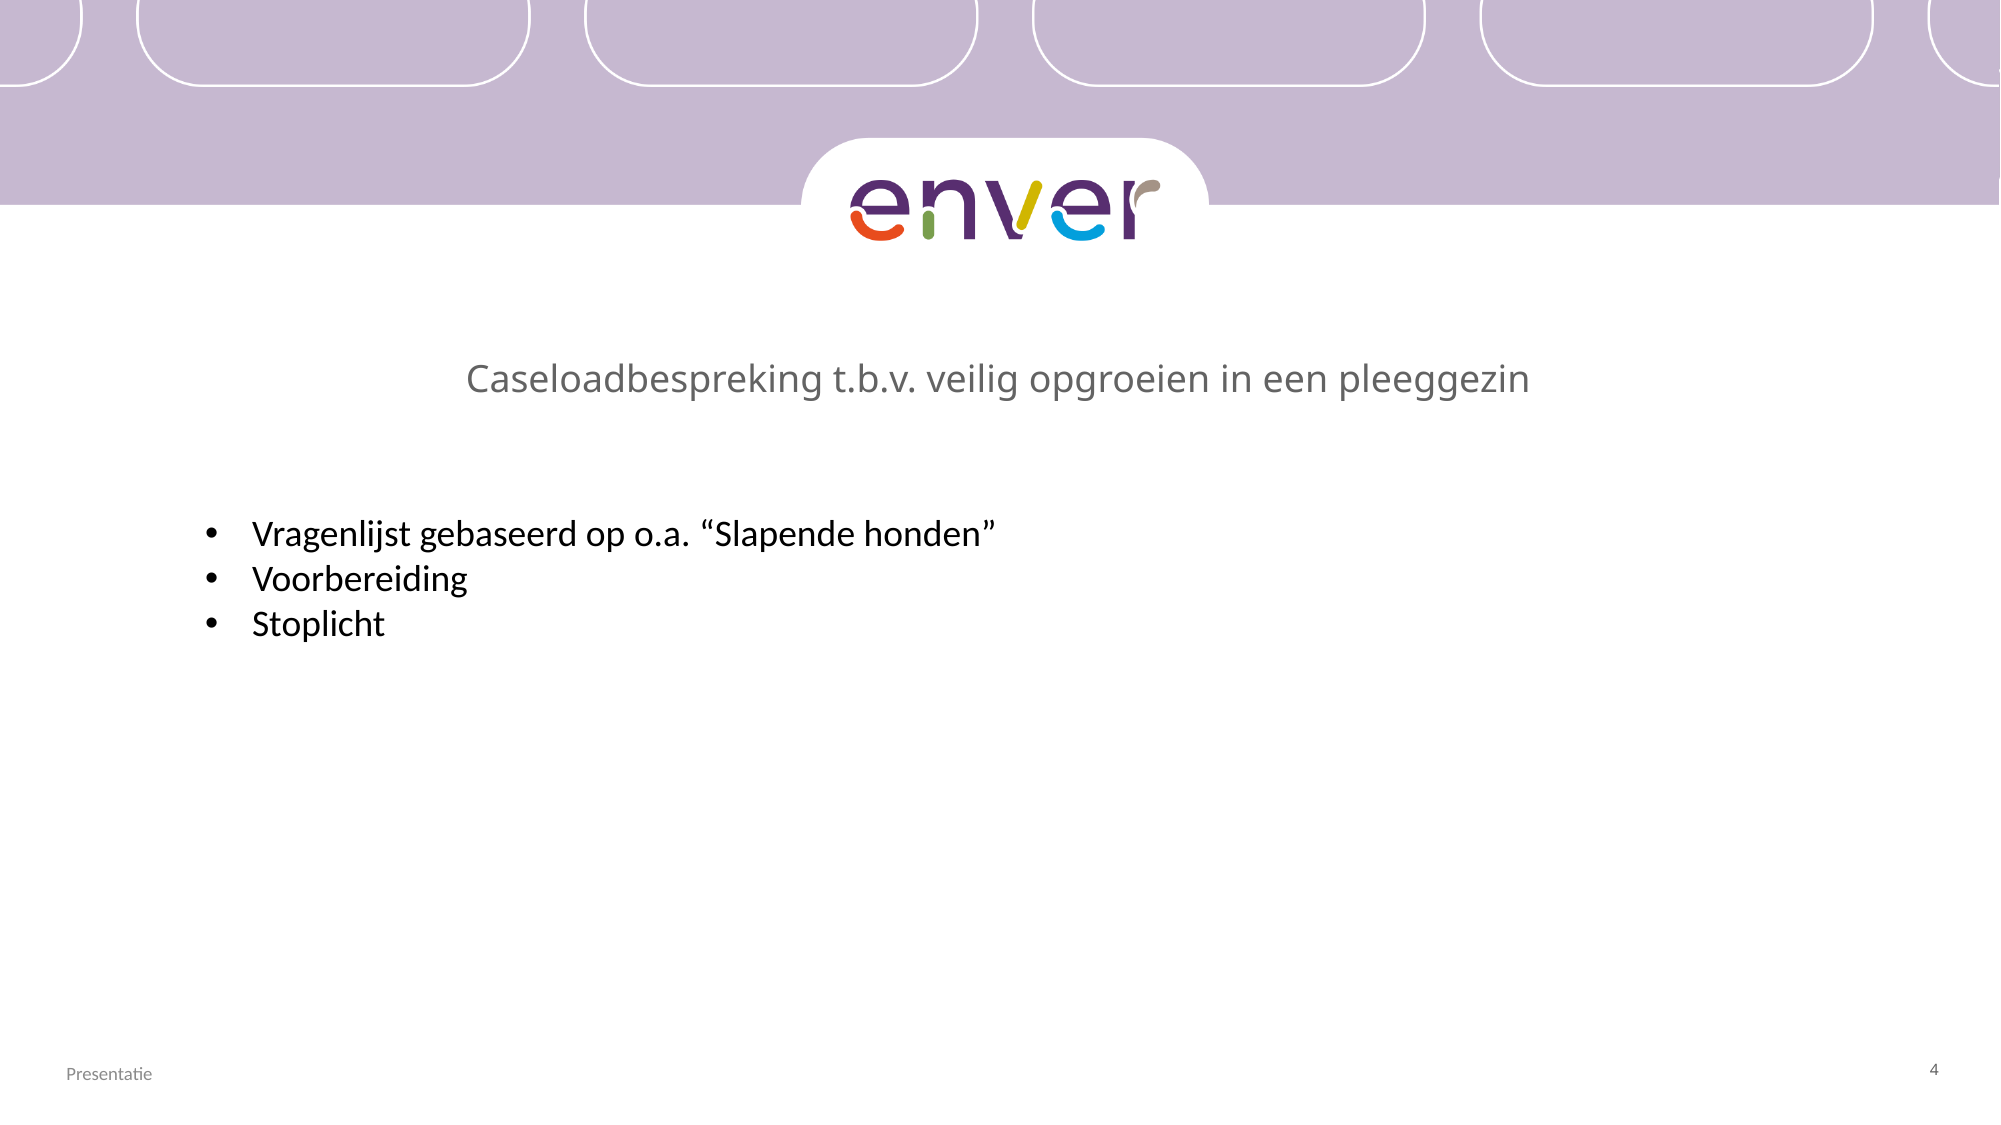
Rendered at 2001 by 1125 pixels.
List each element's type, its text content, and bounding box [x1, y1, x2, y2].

subtitle Caseloadbespreking t.b.v. veilig opgroeien in een pleeggezin [150, 328, 1848, 434]
picture [0, 0, 2000, 1125]
slide_number 4 [1788, 1052, 1954, 1125]
text_box Vragenlijst gebaseerd op o.a. “Slapende honden” Voorbereiding Stoplicht [190, 457, 1869, 697]
footer Presentatie [51, 1042, 727, 1103]
